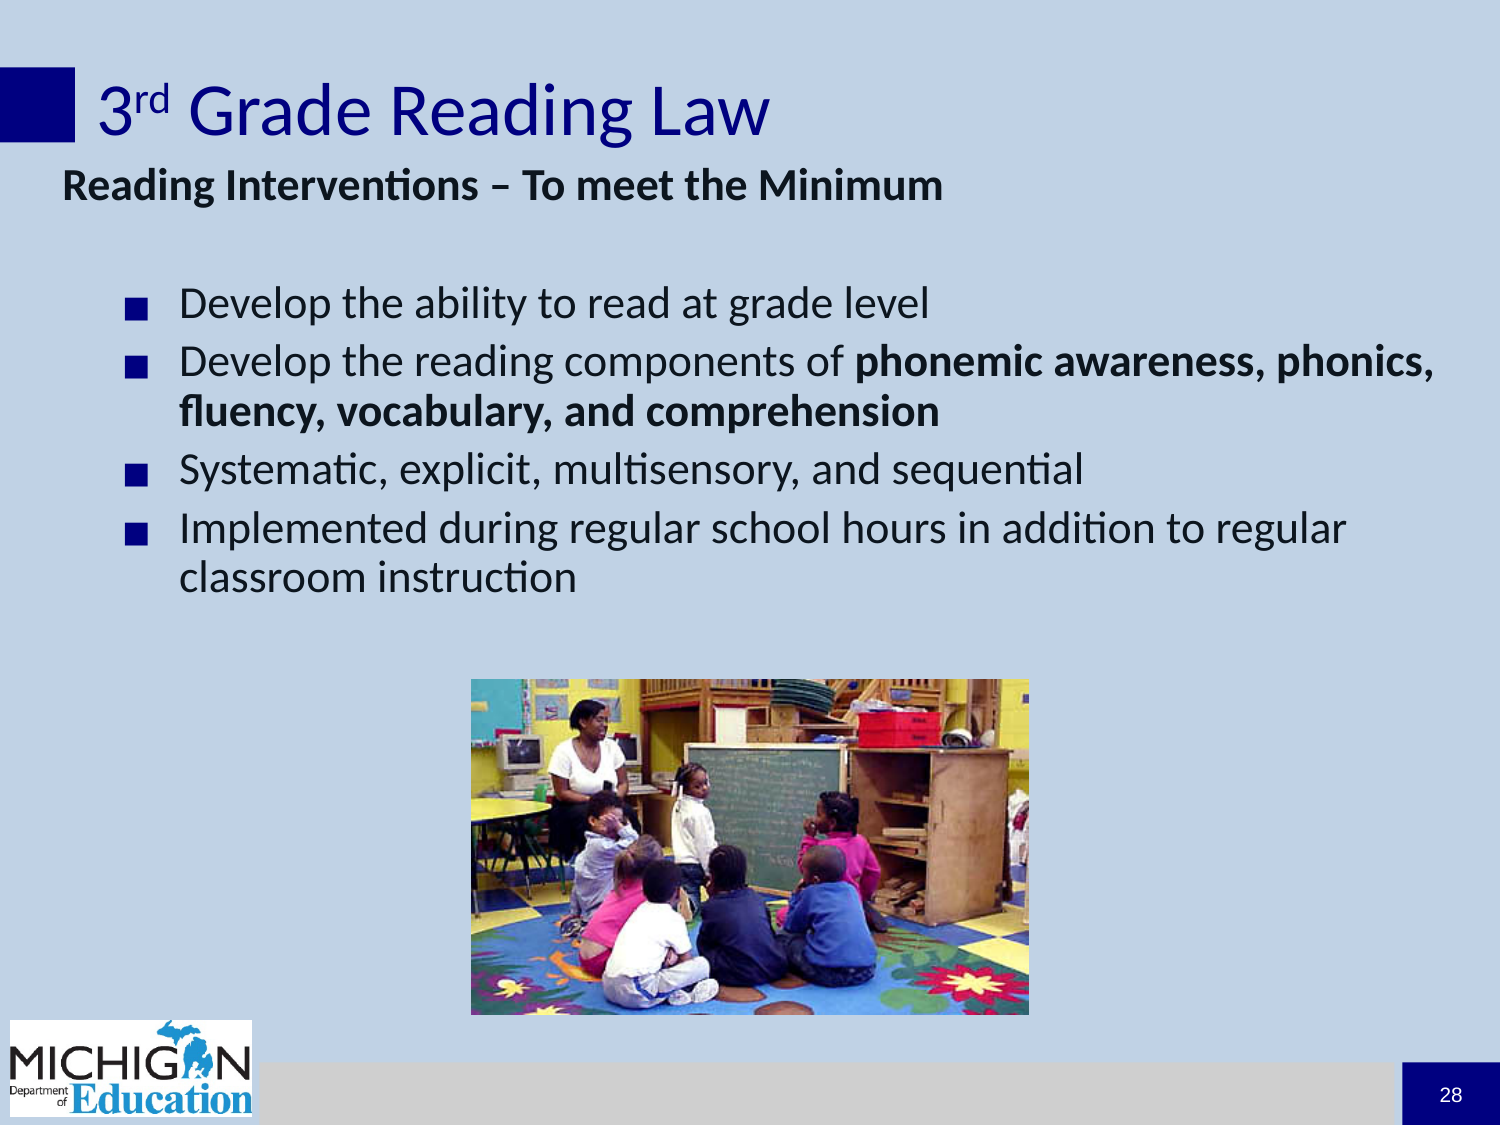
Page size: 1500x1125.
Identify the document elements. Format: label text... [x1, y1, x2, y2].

picture [471, 679, 1030, 1015]
title 3rd Grade Reading Law [96, 61, 1405, 161]
text_box Reading Interventions – To meet the Minimum Develop the ability to read at grade level Develop the reading components of phonemic awareness, phonics, fluency, vocabulary, and comprehension Systematic, explicit, multisensory, and sequential Implemented during regular school hours in addition to regular classroom instruction [62, 161, 1475, 988]
picture [10, 1020, 252, 1117]
